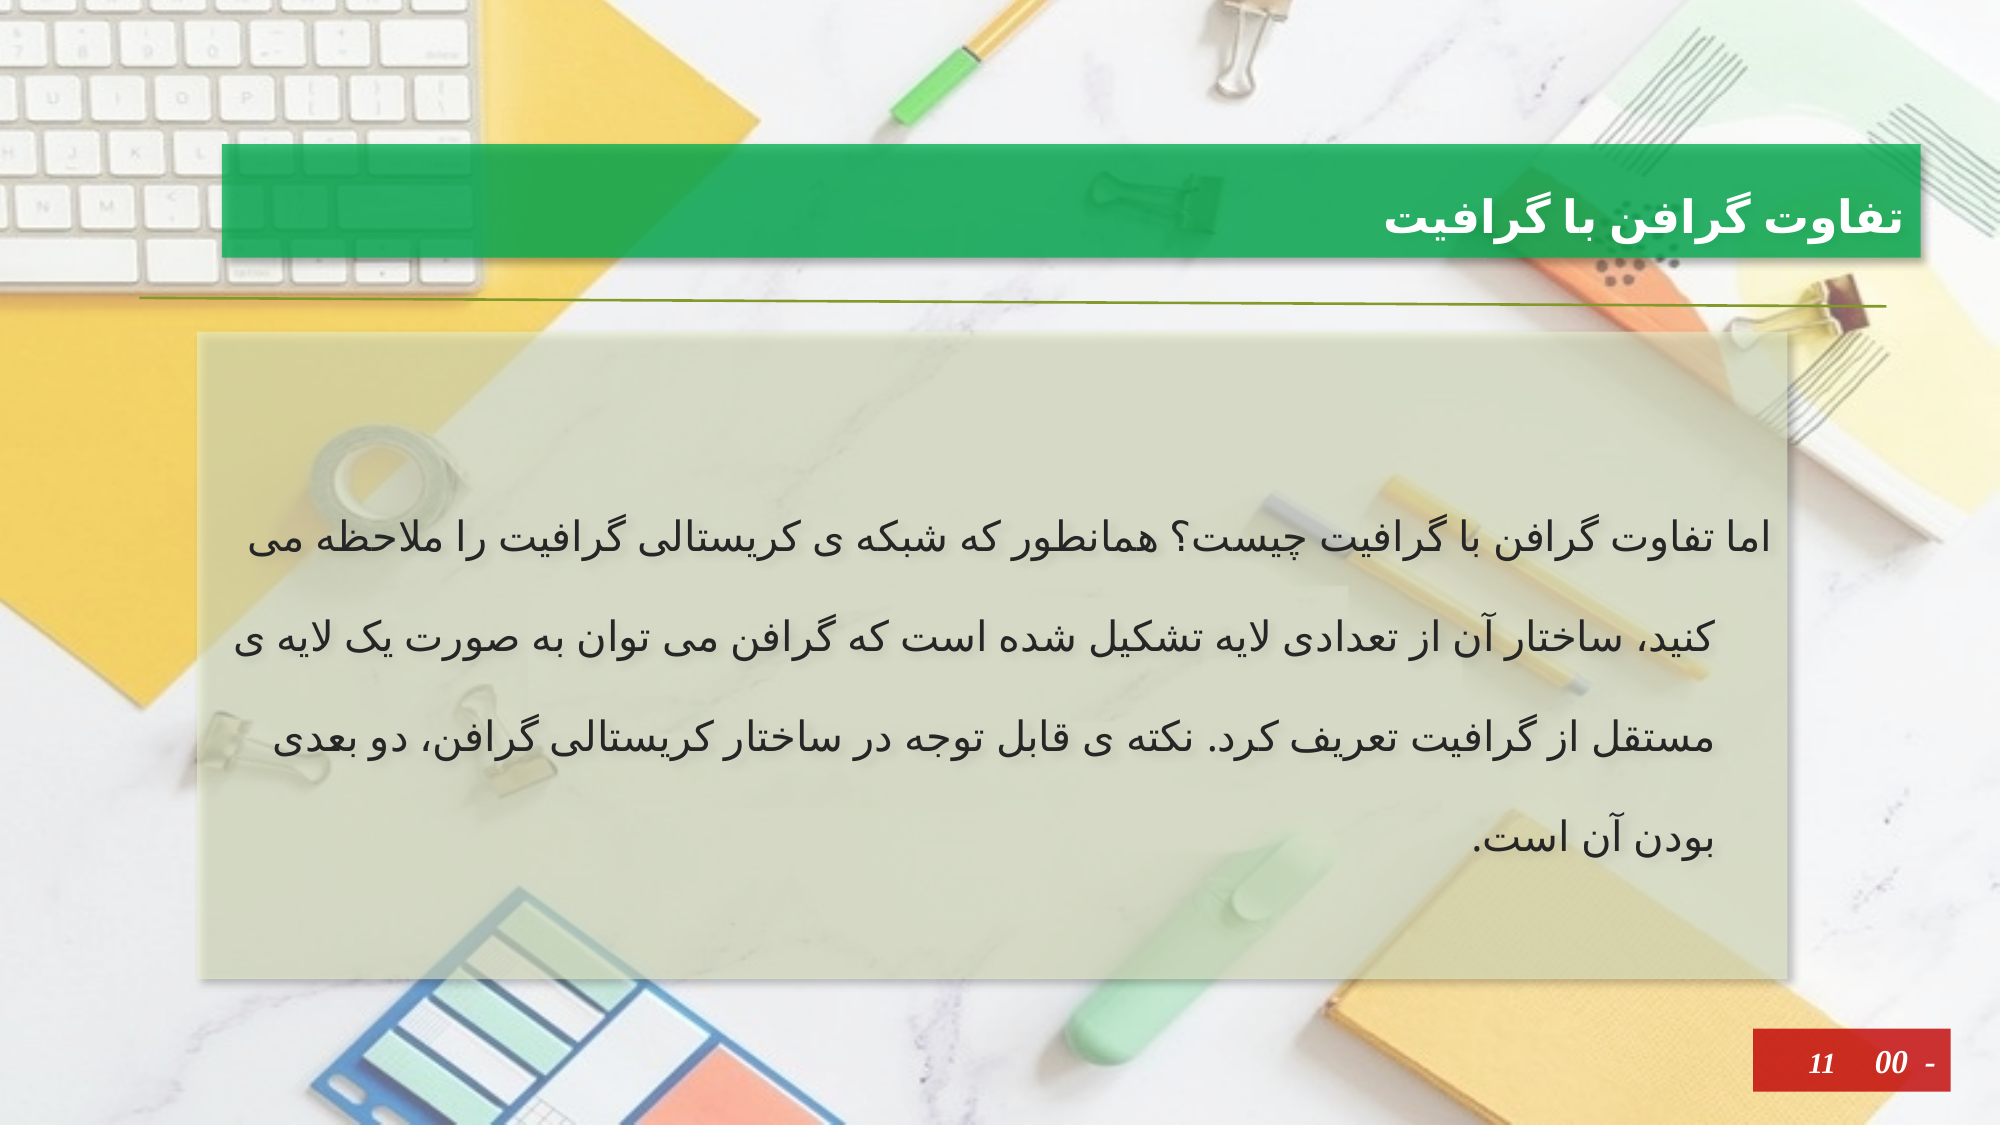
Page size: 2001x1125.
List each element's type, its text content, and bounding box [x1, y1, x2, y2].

title تفاوت گرافن با گرافیت [221, 144, 1921, 258]
slide_number 11 [1784, 1030, 1861, 1093]
list اما تفاوت گرافن با گرافیت چیست؟ همانطور که شبکه ی کریستالی گرافیت را ملاحظه می کنید، ساختار آن از تعدادی لایه تشکیل شده است که گرافن می توان به صورت یک لایه ی مستقل از گرافیت تعریف کرد. نکته ی قابل توجه در ساختار کریستالی گرافن، دو بعدی بودن آن است. [197, 331, 1788, 980]
